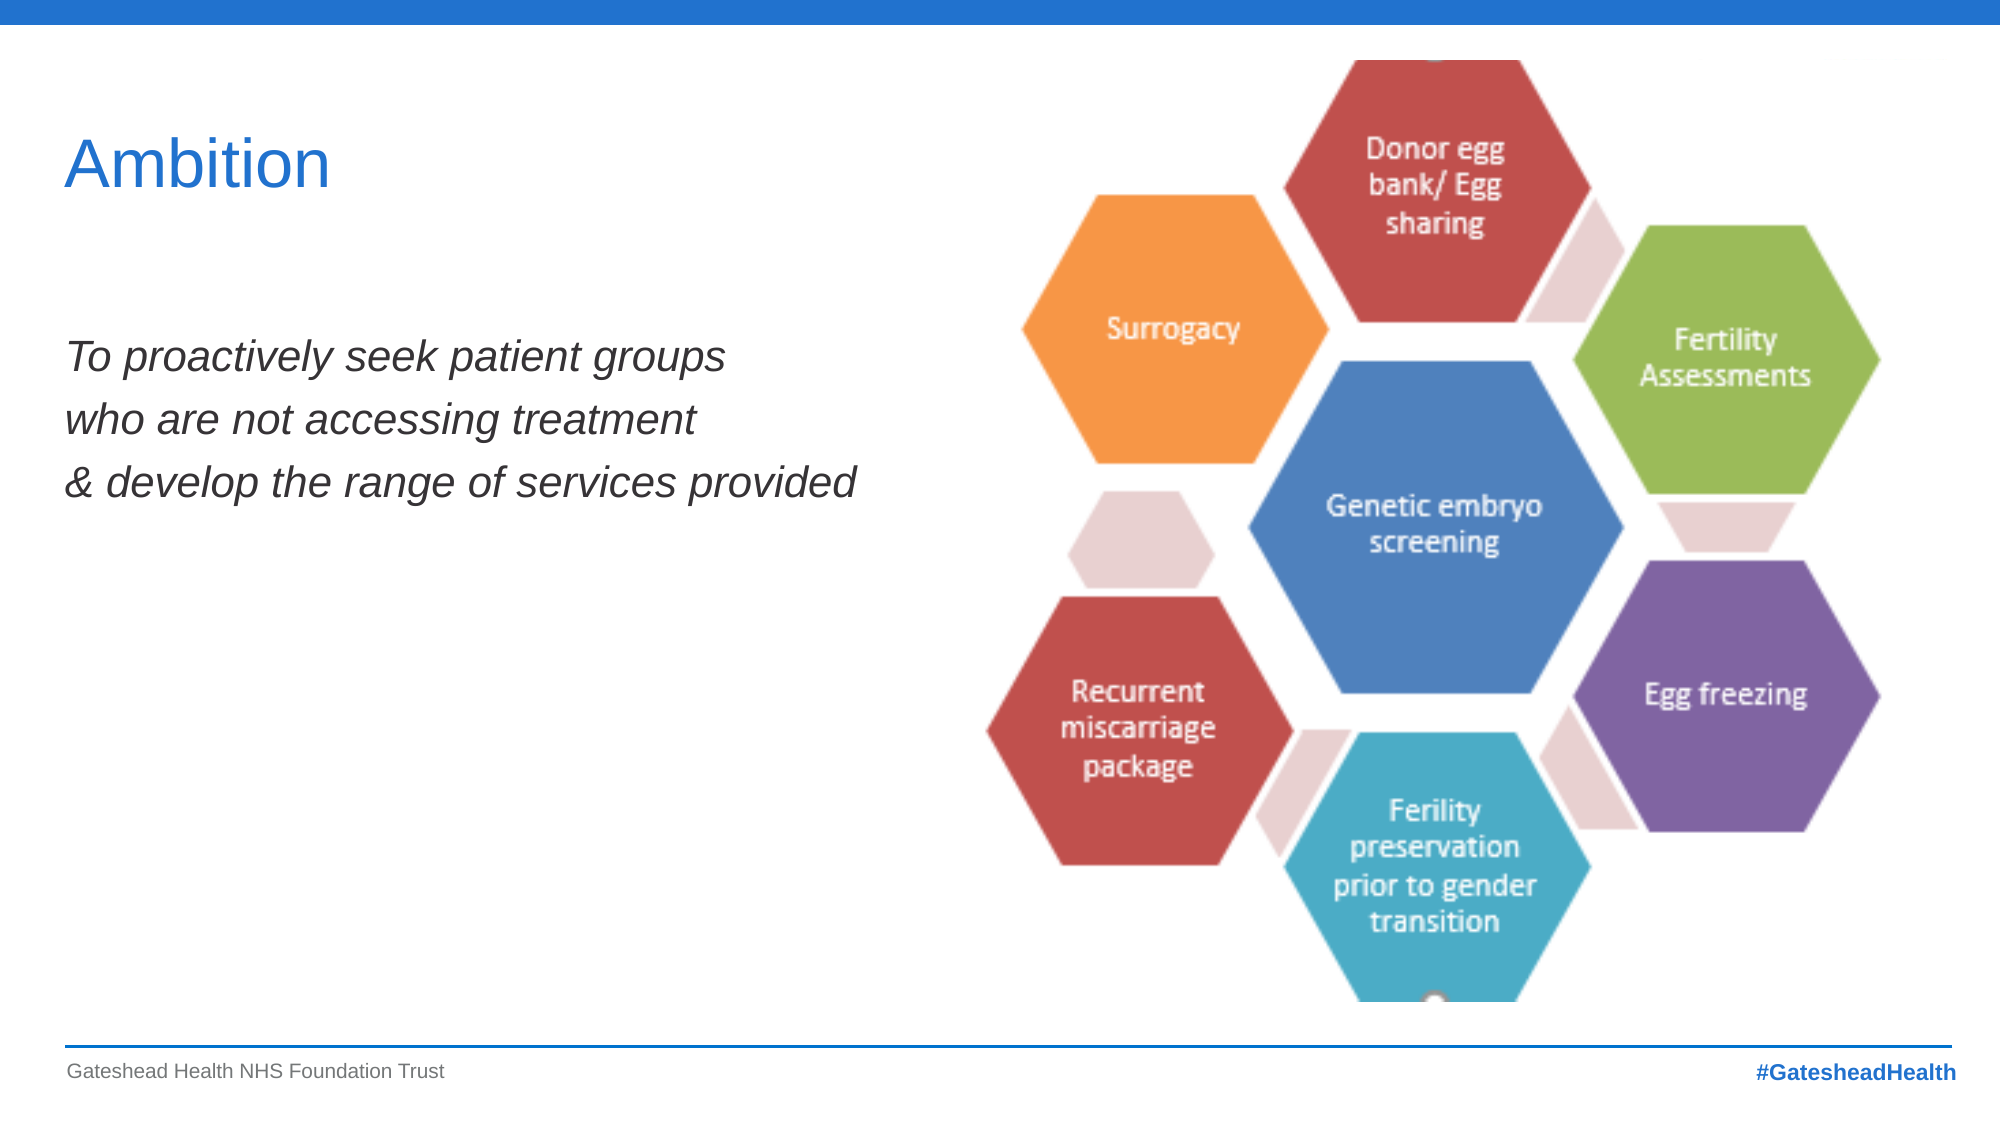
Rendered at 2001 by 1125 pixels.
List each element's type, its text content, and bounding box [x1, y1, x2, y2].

picture [883, 59, 1980, 1002]
title Ambition [64, 47, 1410, 211]
list To proactively seek patient groups who are not accessing treatment & develop the range of services provided [64, 258, 979, 1047]
